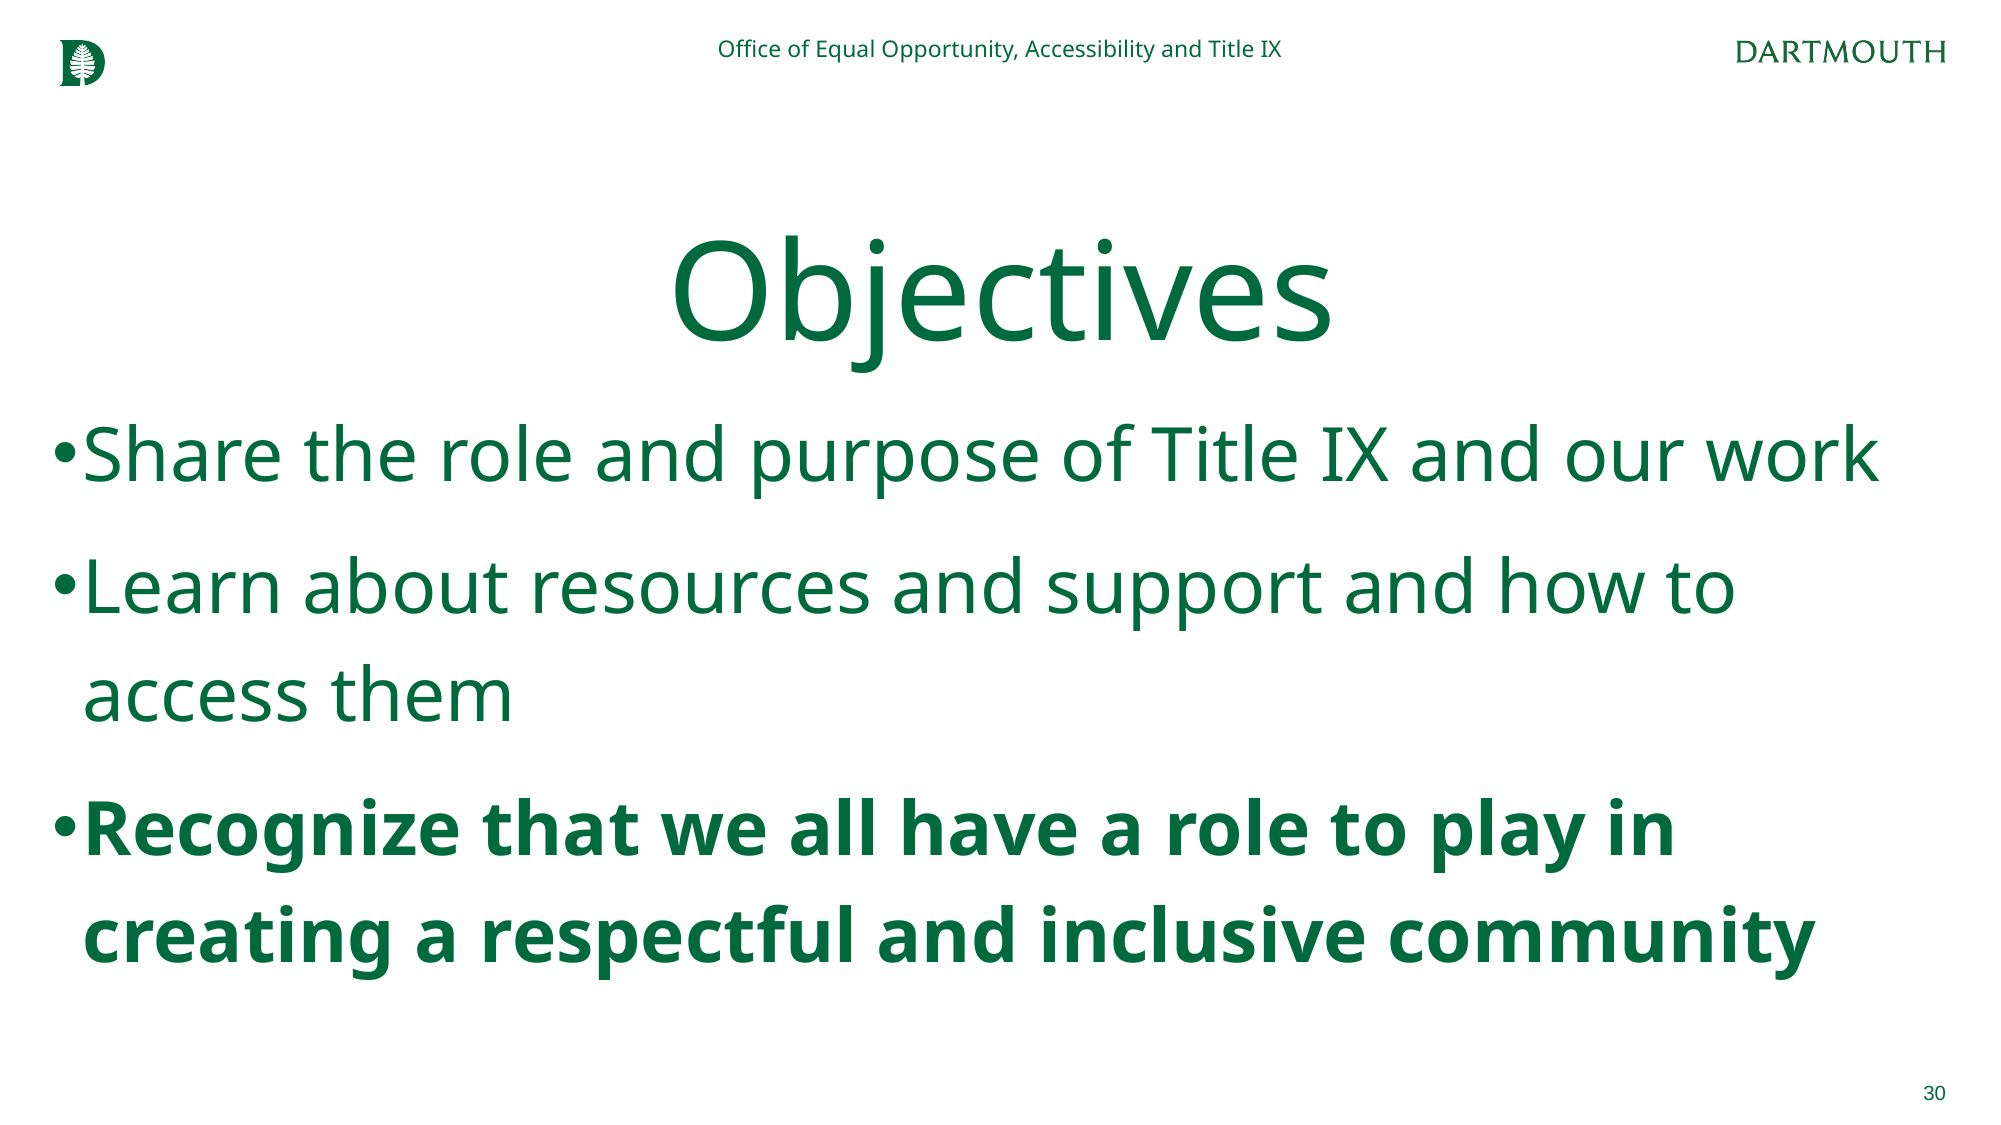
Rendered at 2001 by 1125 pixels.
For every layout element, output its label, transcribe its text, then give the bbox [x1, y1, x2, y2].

list Share the role and purpose of Title IX and our work Learn about resources and support and how to access them Recognize that we all have a role to play in creating a respectful and inclusive community [52, 388, 1947, 1066]
slide_number 30 [1860, 1074, 1947, 1111]
title Objectives [55, 228, 1950, 380]
picture [1735, 39, 1947, 64]
footer Office of Equal Opportunity, Accessibility and Title IX [390, 30, 1610, 66]
picture [60, 40, 105, 86]
